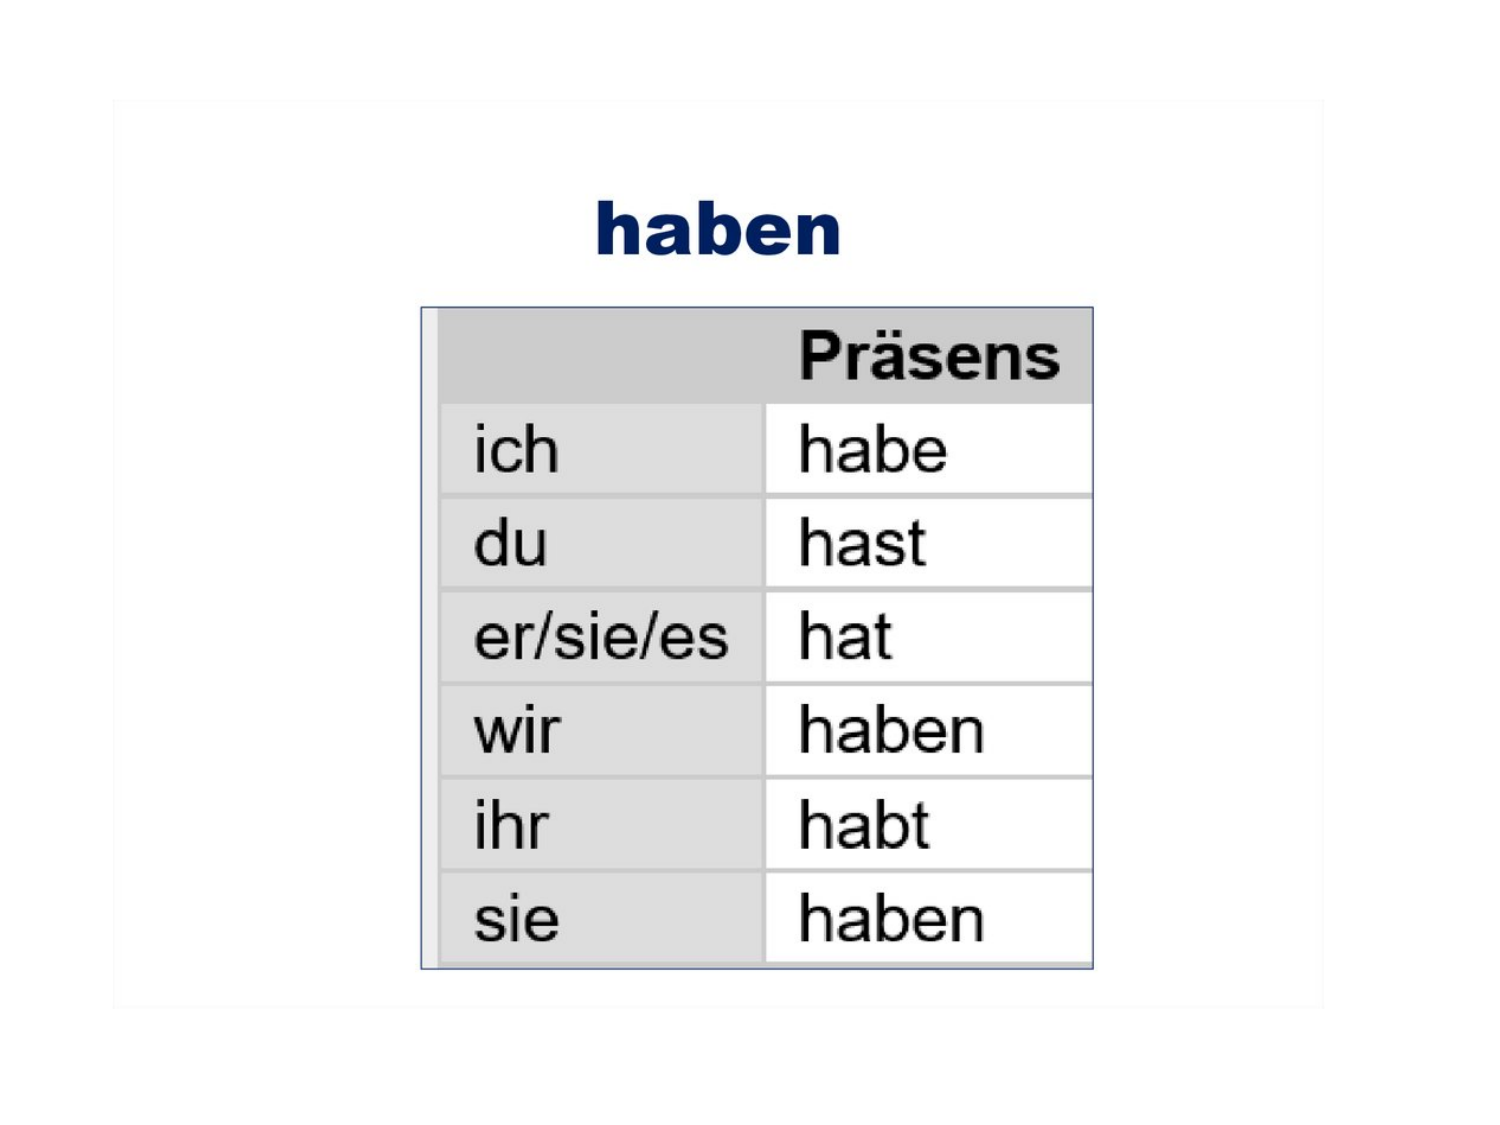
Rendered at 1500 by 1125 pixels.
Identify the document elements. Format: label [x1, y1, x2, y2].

picture [112, 99, 1326, 1009]
